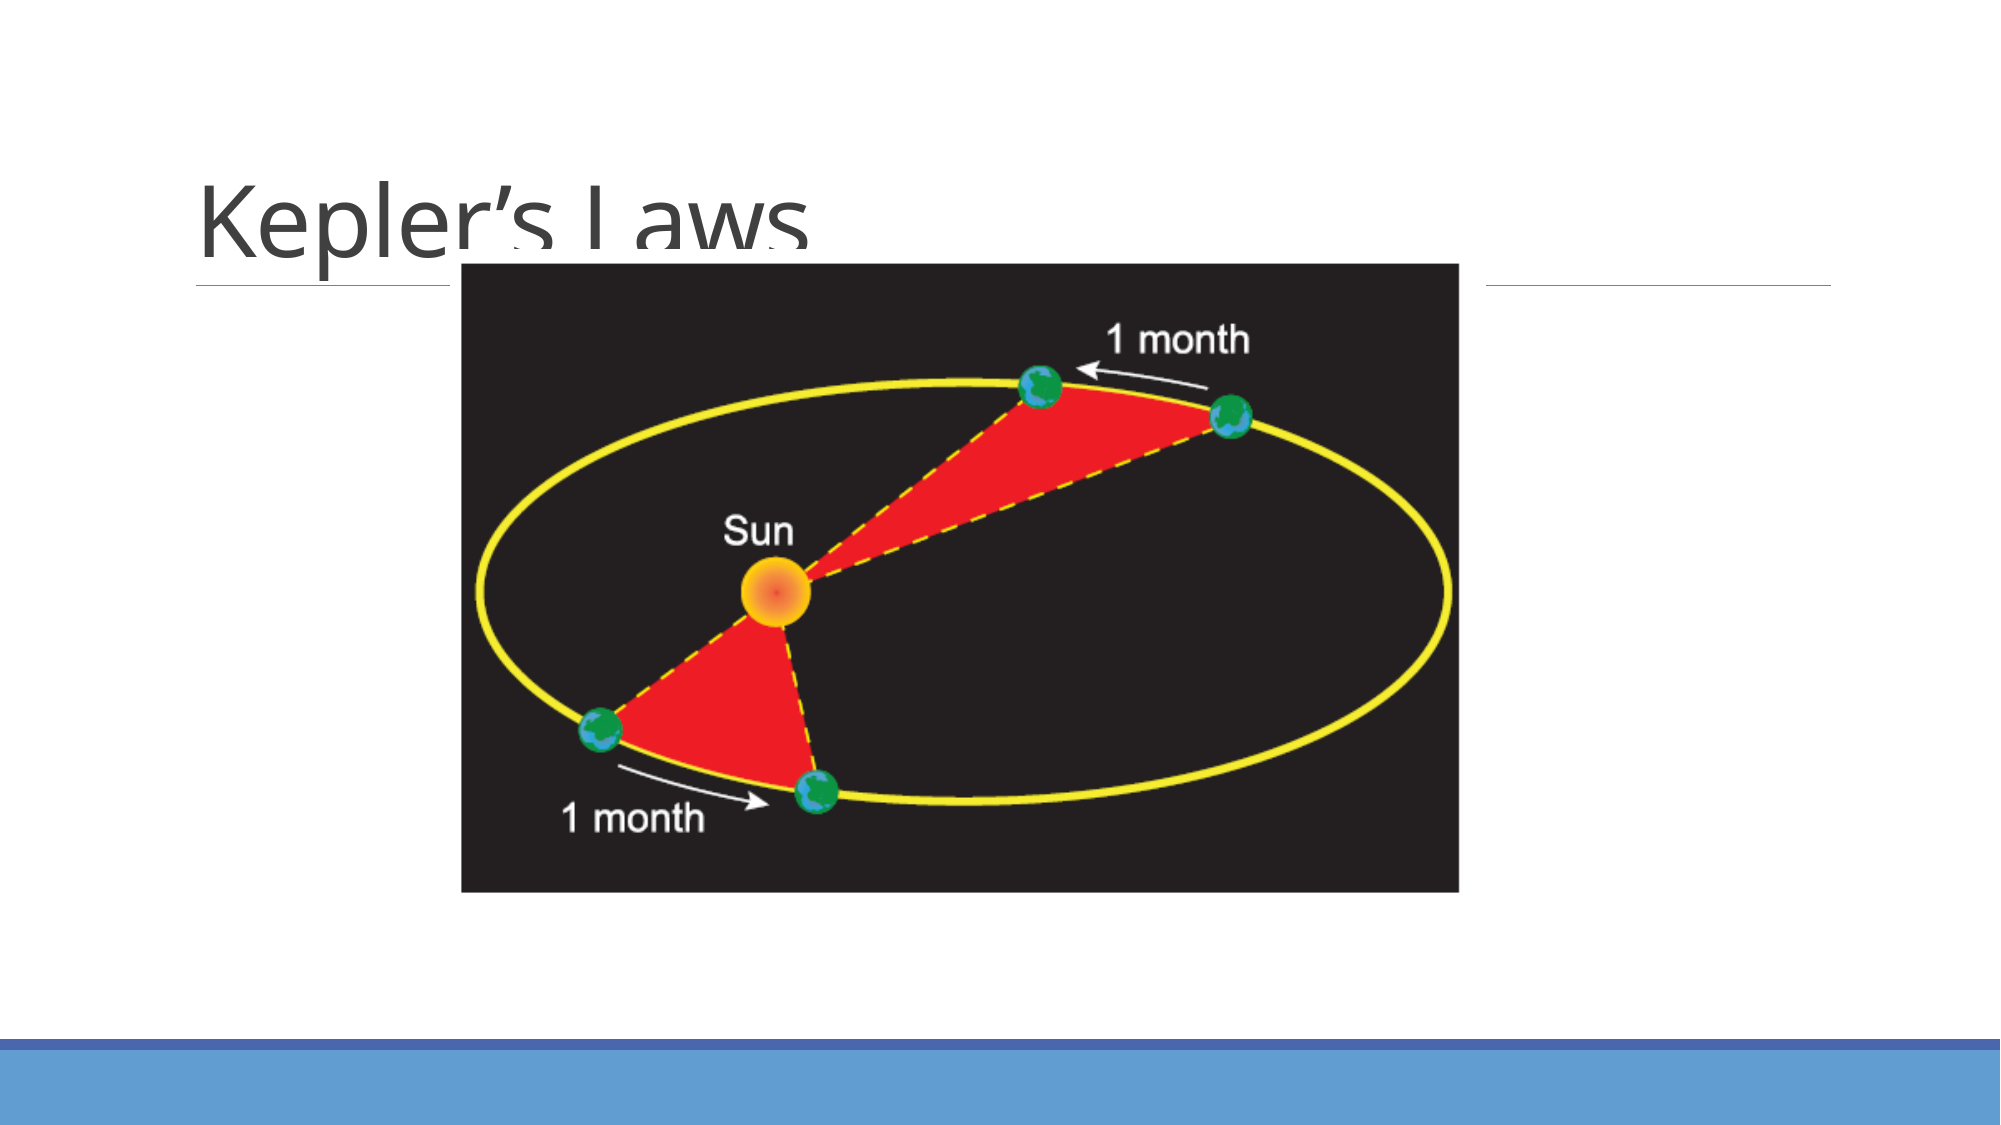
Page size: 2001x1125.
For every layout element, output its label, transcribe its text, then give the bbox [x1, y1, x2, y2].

title Kepler’s Laws [180, 47, 1830, 285]
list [449, 249, 1486, 913]
